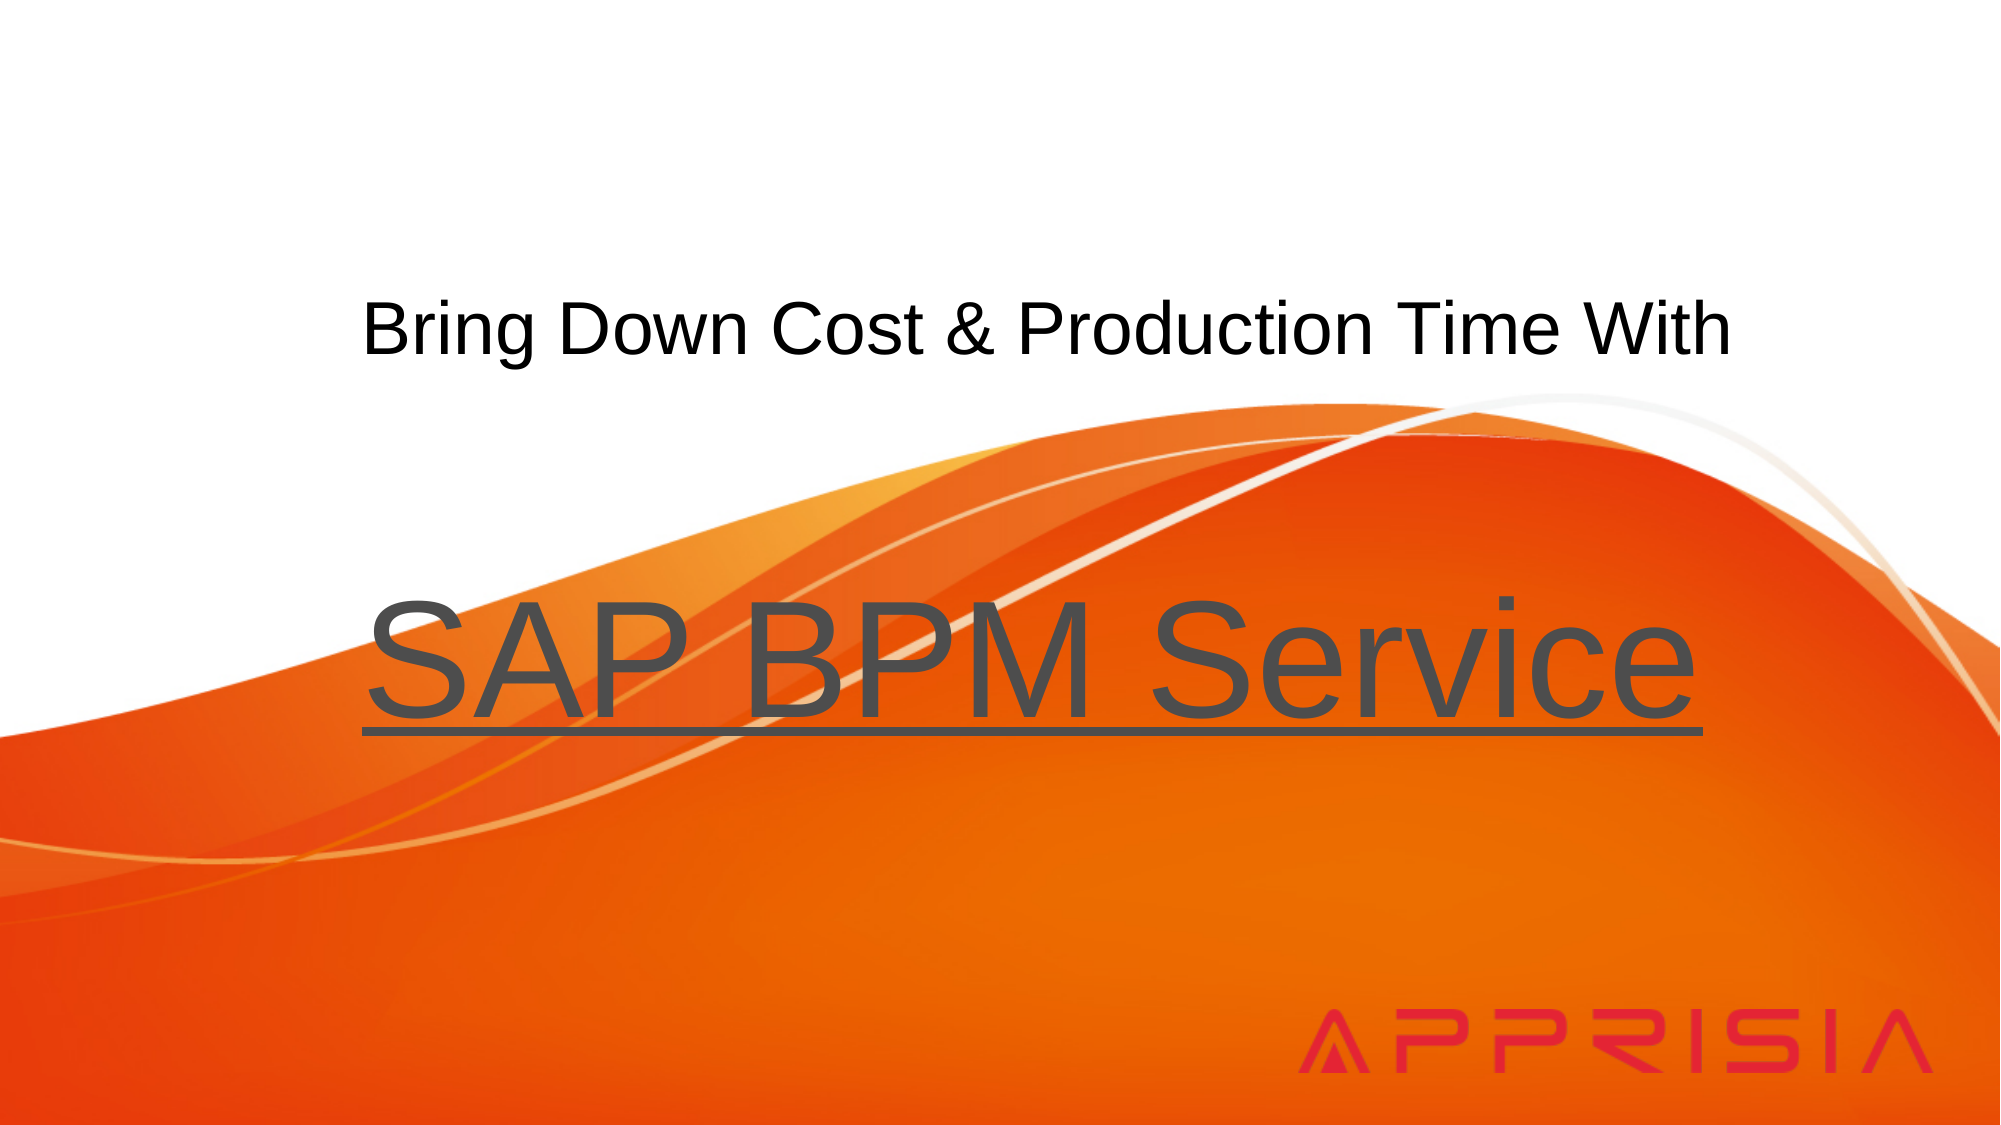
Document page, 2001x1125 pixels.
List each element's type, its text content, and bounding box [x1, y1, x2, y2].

subtitle SAP BPM Service [346, 543, 1962, 705]
picture [0, 42, 2000, 1125]
title Bring Down Cost & Production Time With [346, 235, 1908, 414]
